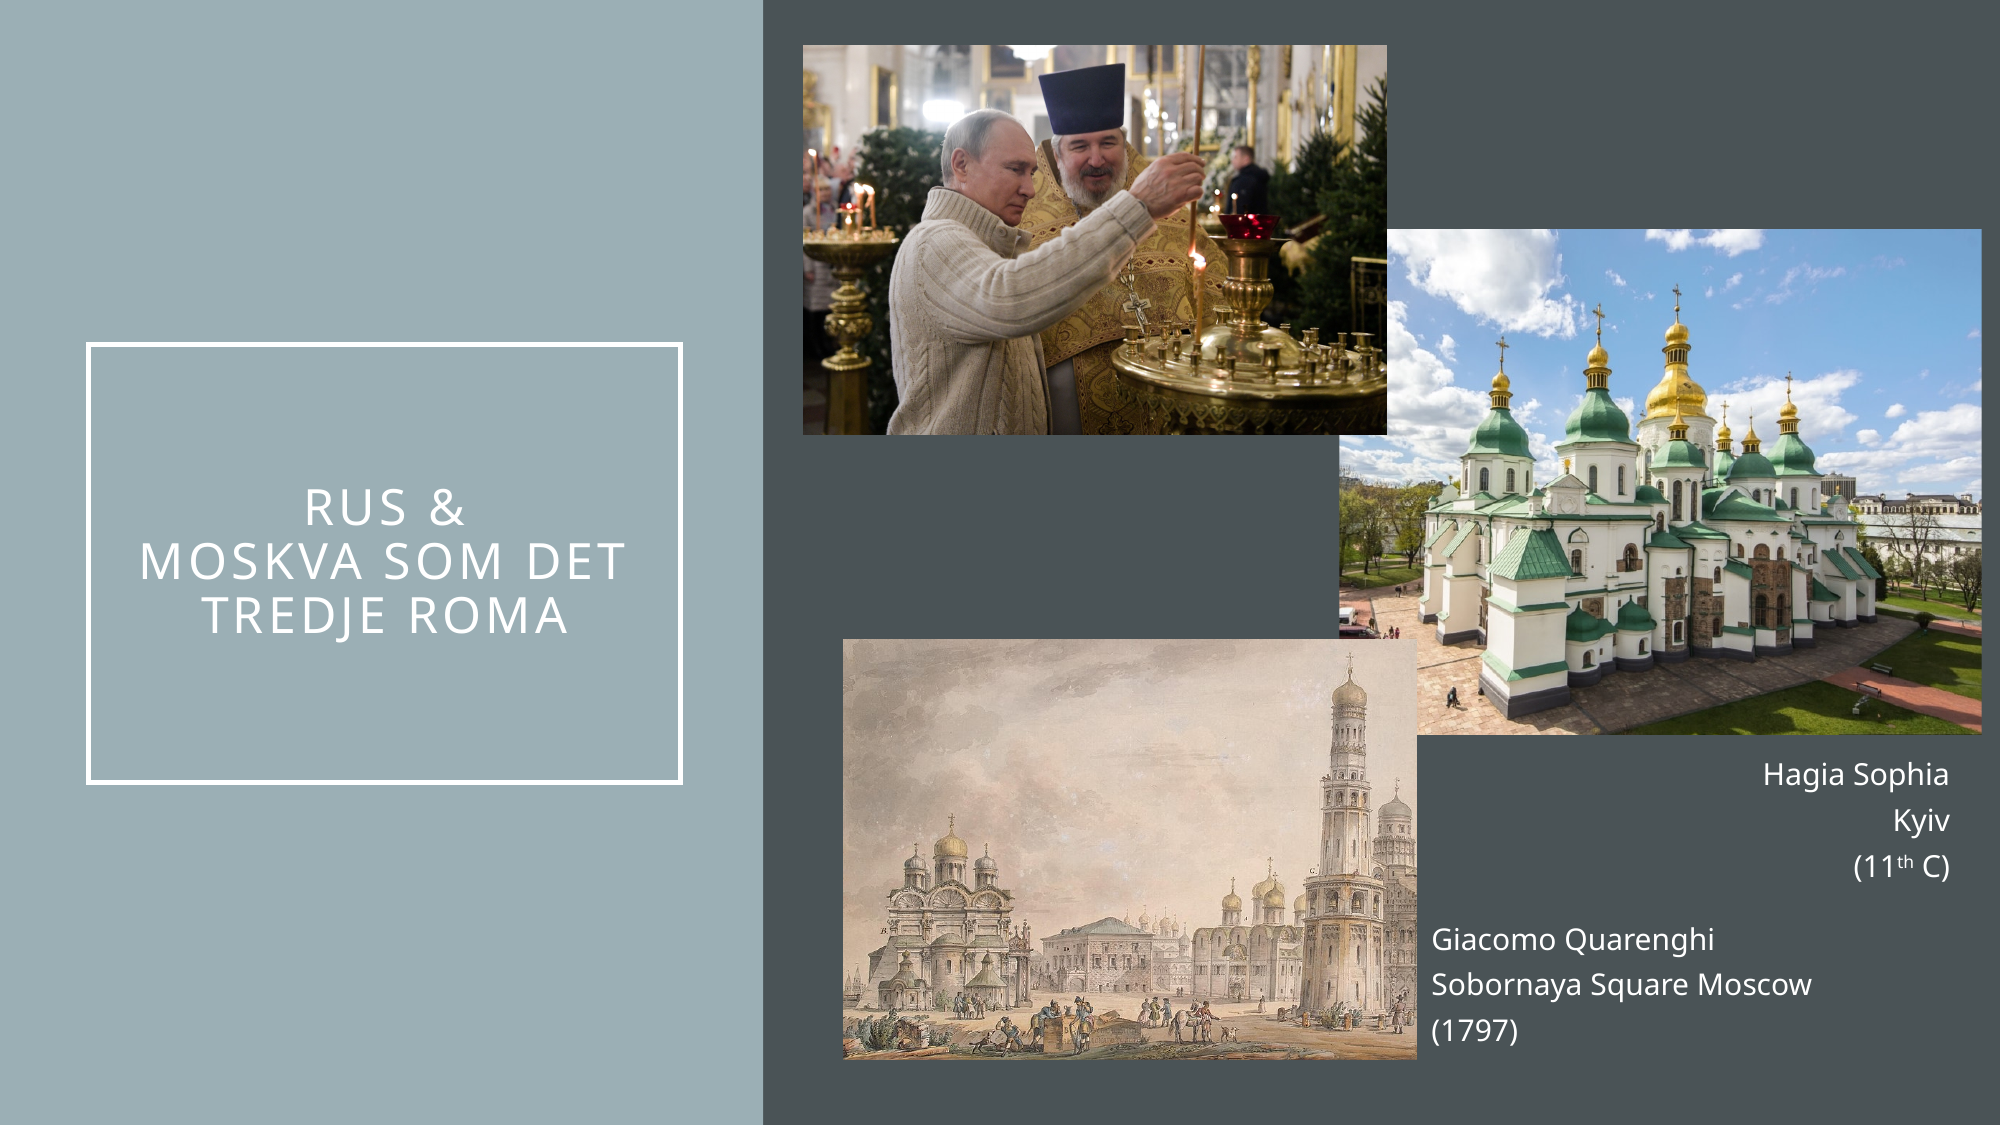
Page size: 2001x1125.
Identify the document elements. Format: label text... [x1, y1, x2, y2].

text_box [762, 0, 2000, 1125]
text_box Rus & MOSKVA SOM DET TREDJE ROMA [88, 344, 681, 783]
text_box [0, 0, 762, 1125]
text_box Hagia Sophia Kyiv (11th C) [1696, 747, 1965, 893]
picture [803, 45, 1982, 1060]
text_box Giacomo Quarenghi Sobornaya Square Moscow (1797) [1417, 912, 1884, 1058]
